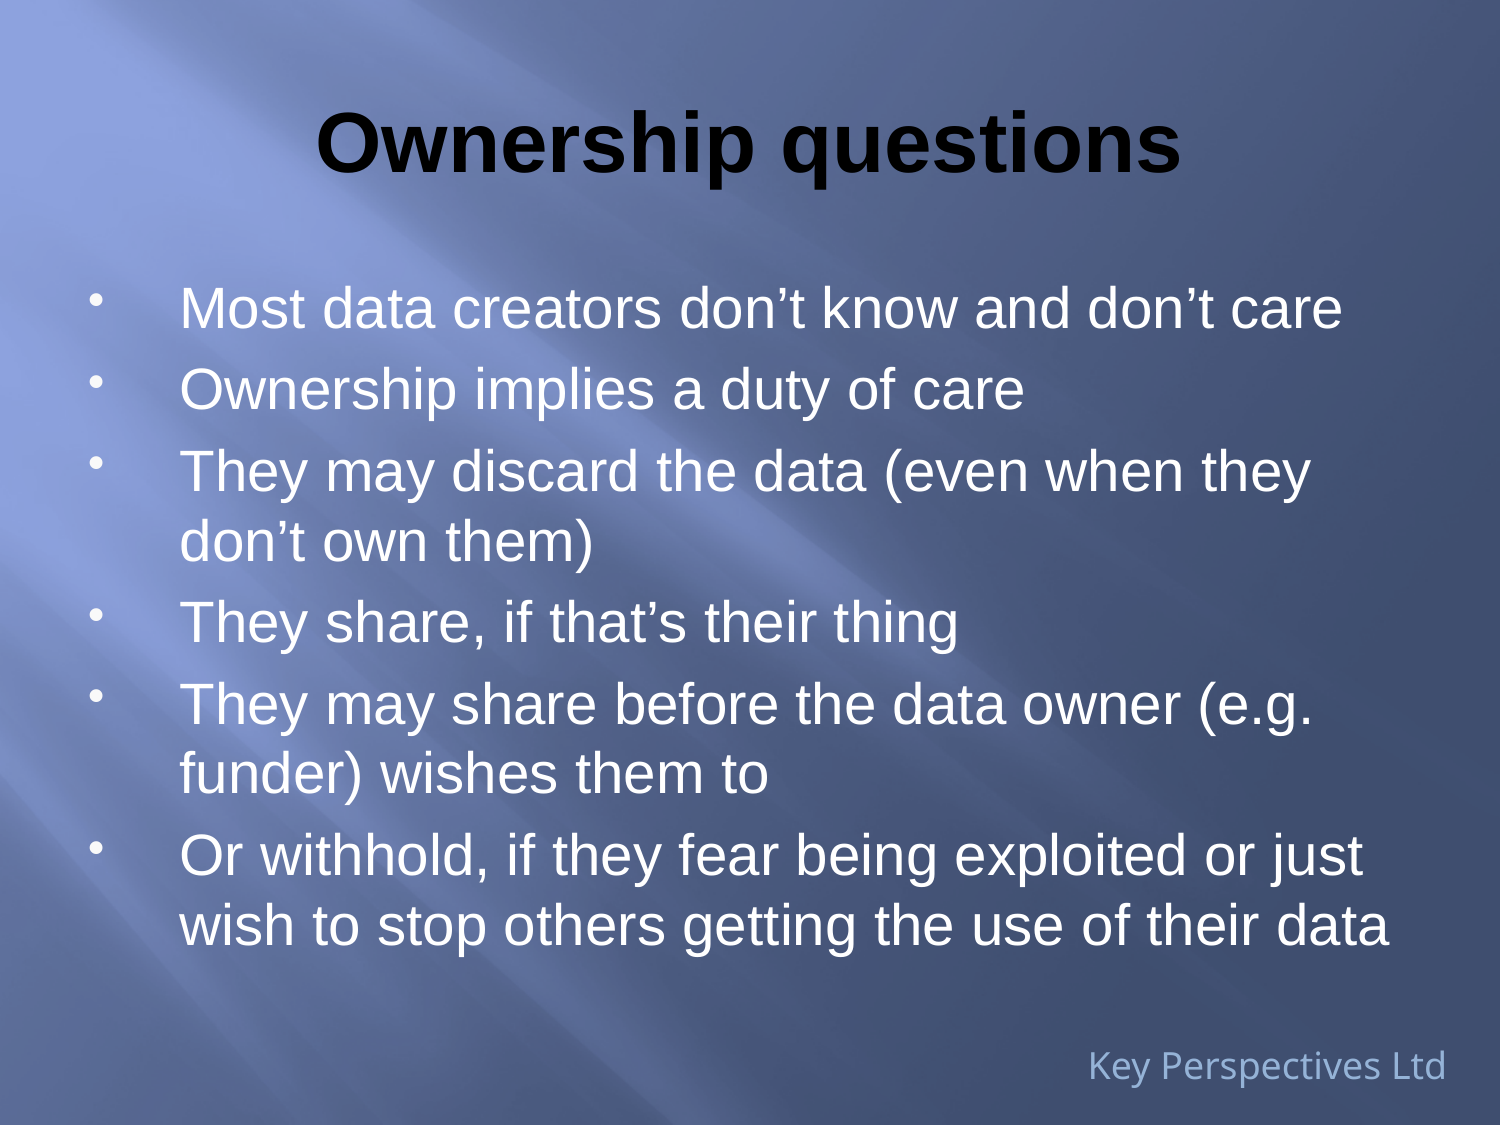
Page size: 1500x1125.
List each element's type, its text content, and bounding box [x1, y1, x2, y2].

list Most data creators don’t know and don’t care Ownership implies a duty of care They may discard the data (even when they don’t own them) They share, if that’s their thing They may share before the data owner (e.g. funder) wishes them to Or withhold, if they fear being exploited or just wish to stop others getting the use of their data [75, 262, 1425, 1035]
text_box Key Perspectives Ltd [987, 1034, 1463, 1095]
title Ownership questions [75, 45, 1425, 233]
